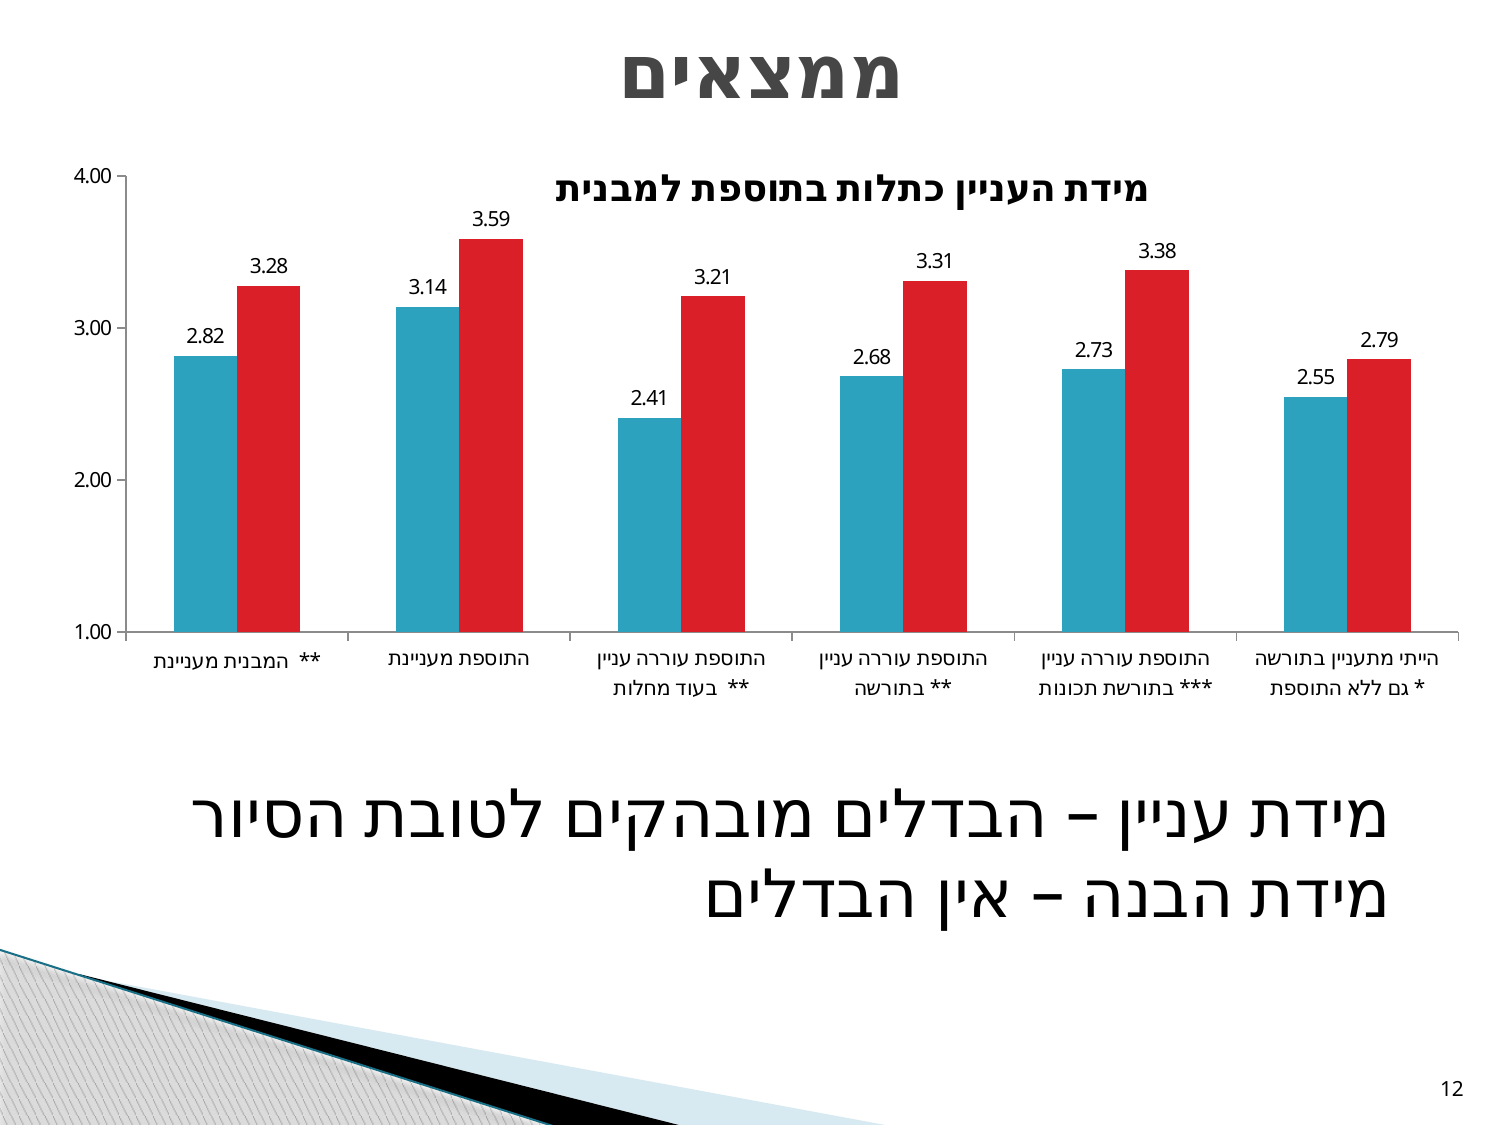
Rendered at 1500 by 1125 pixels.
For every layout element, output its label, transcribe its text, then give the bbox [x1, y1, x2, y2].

text_box מידת עניין – הבדלים מובהקים לטובת הסיור מידת הבנה – אין הבדלים [147, 835, 1407, 938]
title ממצאים [76, 0, 1427, 148]
slide_number 12 [1418, 1051, 1479, 1112]
chart [29, 148, 1500, 823]
